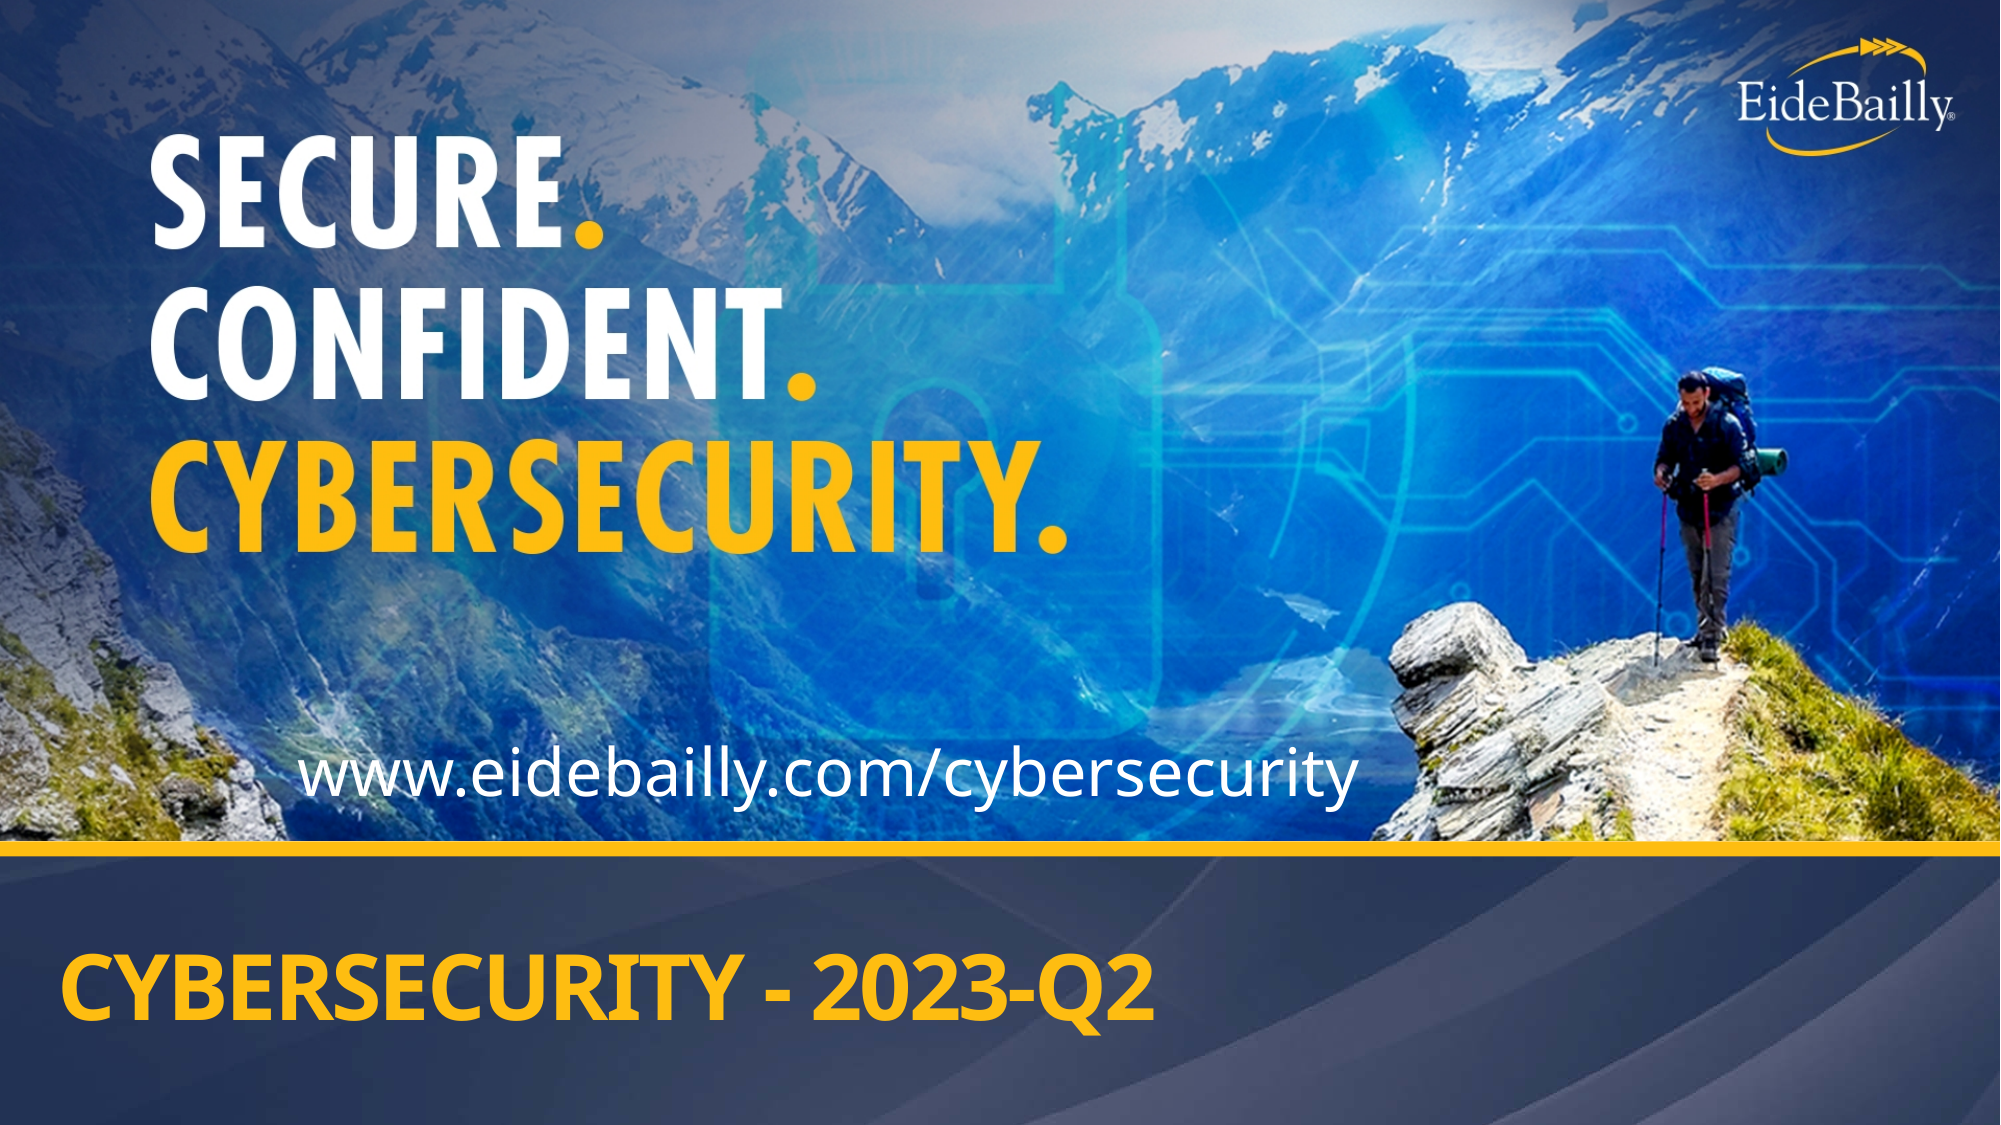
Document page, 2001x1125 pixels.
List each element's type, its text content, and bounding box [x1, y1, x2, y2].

picture [0, 857, 2000, 1125]
title CyberSecurity - 2023-Q2 [57, 928, 1950, 1054]
picture [0, 0, 2000, 841]
